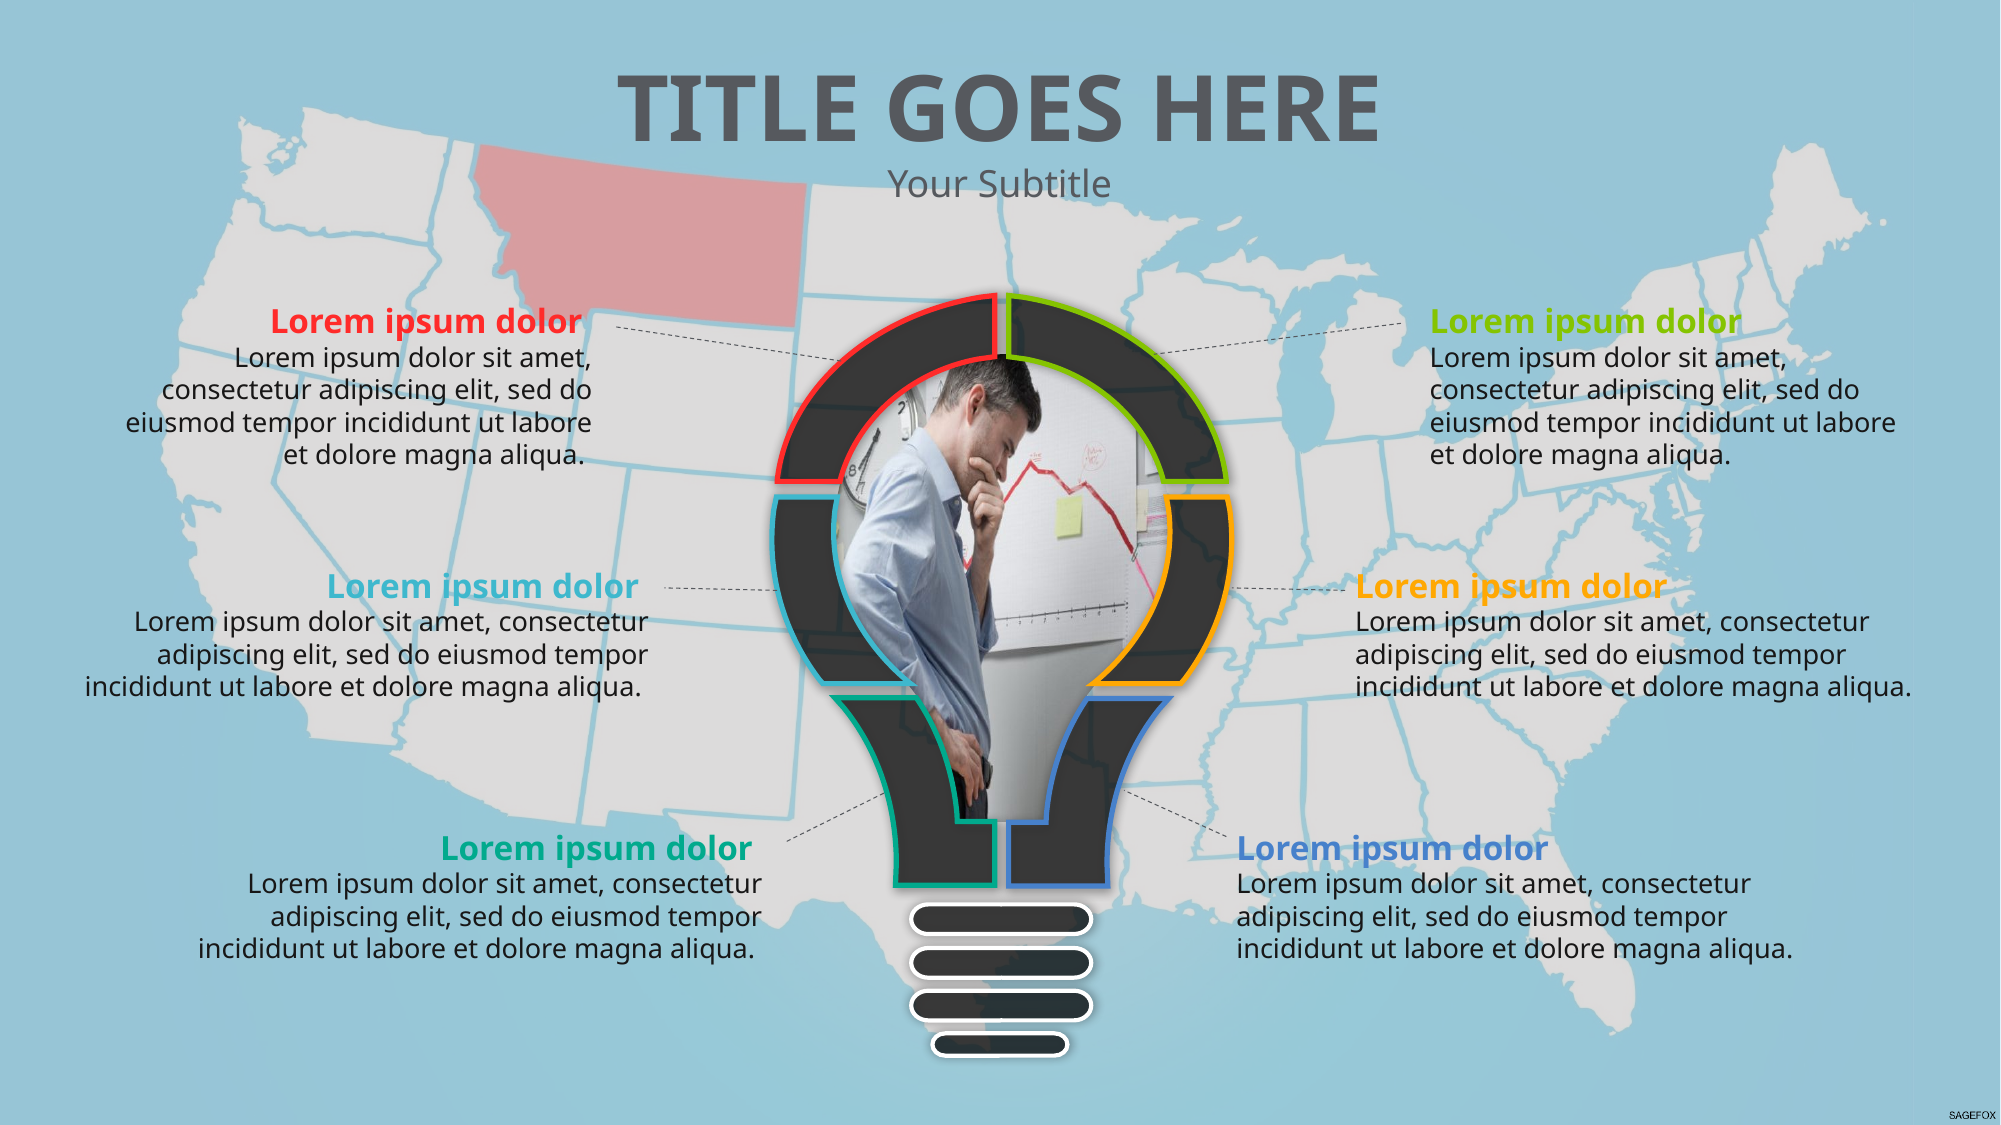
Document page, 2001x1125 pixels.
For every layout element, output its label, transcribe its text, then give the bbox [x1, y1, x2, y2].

text_box Lorem ipsum dolor Lorem ipsum dolor sit amet, consectetur adipiscing elit, sed do eiusmod tempor incididunt ut labore et dolore magna aliqua. [1226, 821, 1872, 970]
text_box [776, 294, 996, 483]
text_box [832, 696, 996, 887]
text_box Lorem ipsum dolor Lorem ipsum dolor sit amet, consectetur adipiscing elit, sed do eiusmod tempor incididunt ut labore et dolore magna aliqua. [136, 821, 772, 970]
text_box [1153, 323, 1401, 355]
text_box [844, 364, 1163, 819]
text_box [910, 903, 1093, 936]
picture [1925, 0, 2001, 1125]
text_box TITLE GOES HERE Your Subtitle [548, 42, 1452, 212]
text_box [1007, 294, 1228, 483]
text_box [910, 946, 1093, 979]
text_box Lorem ipsum dolor Lorem ipsum dolor sit amet, consectetur adipiscing elit, sed do eiusmod tempor incididunt ut labore et dolore magna aliqua. [43, 559, 659, 708]
text_box [1007, 697, 1171, 888]
text_box [1089, 495, 1233, 685]
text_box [785, 793, 884, 842]
text_box [910, 989, 1093, 1022]
text_box [770, 495, 914, 685]
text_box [1231, 587, 1346, 591]
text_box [664, 587, 778, 591]
text_box [931, 1032, 1069, 1057]
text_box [615, 326, 842, 362]
text_box Lorem ipsum dolor Lorem ipsum dolor sit amet, consectetur adipiscing elit, sed do eiusmod tempor incididunt ut labore et dolore magna aliqua. [108, 295, 602, 476]
text_box Lorem ipsum dolor Lorem ipsum dolor sit amet, consectetur adipiscing elit, sed do eiusmod tempor incididunt ut labore et dolore magna aliqua. [1419, 295, 1913, 476]
text_box Lorem ipsum dolor Lorem ipsum dolor sit amet, consectetur adipiscing elit, sed do eiusmod tempor incididunt ut labore et dolore magna aliqua. [1345, 559, 1986, 708]
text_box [1123, 790, 1227, 837]
